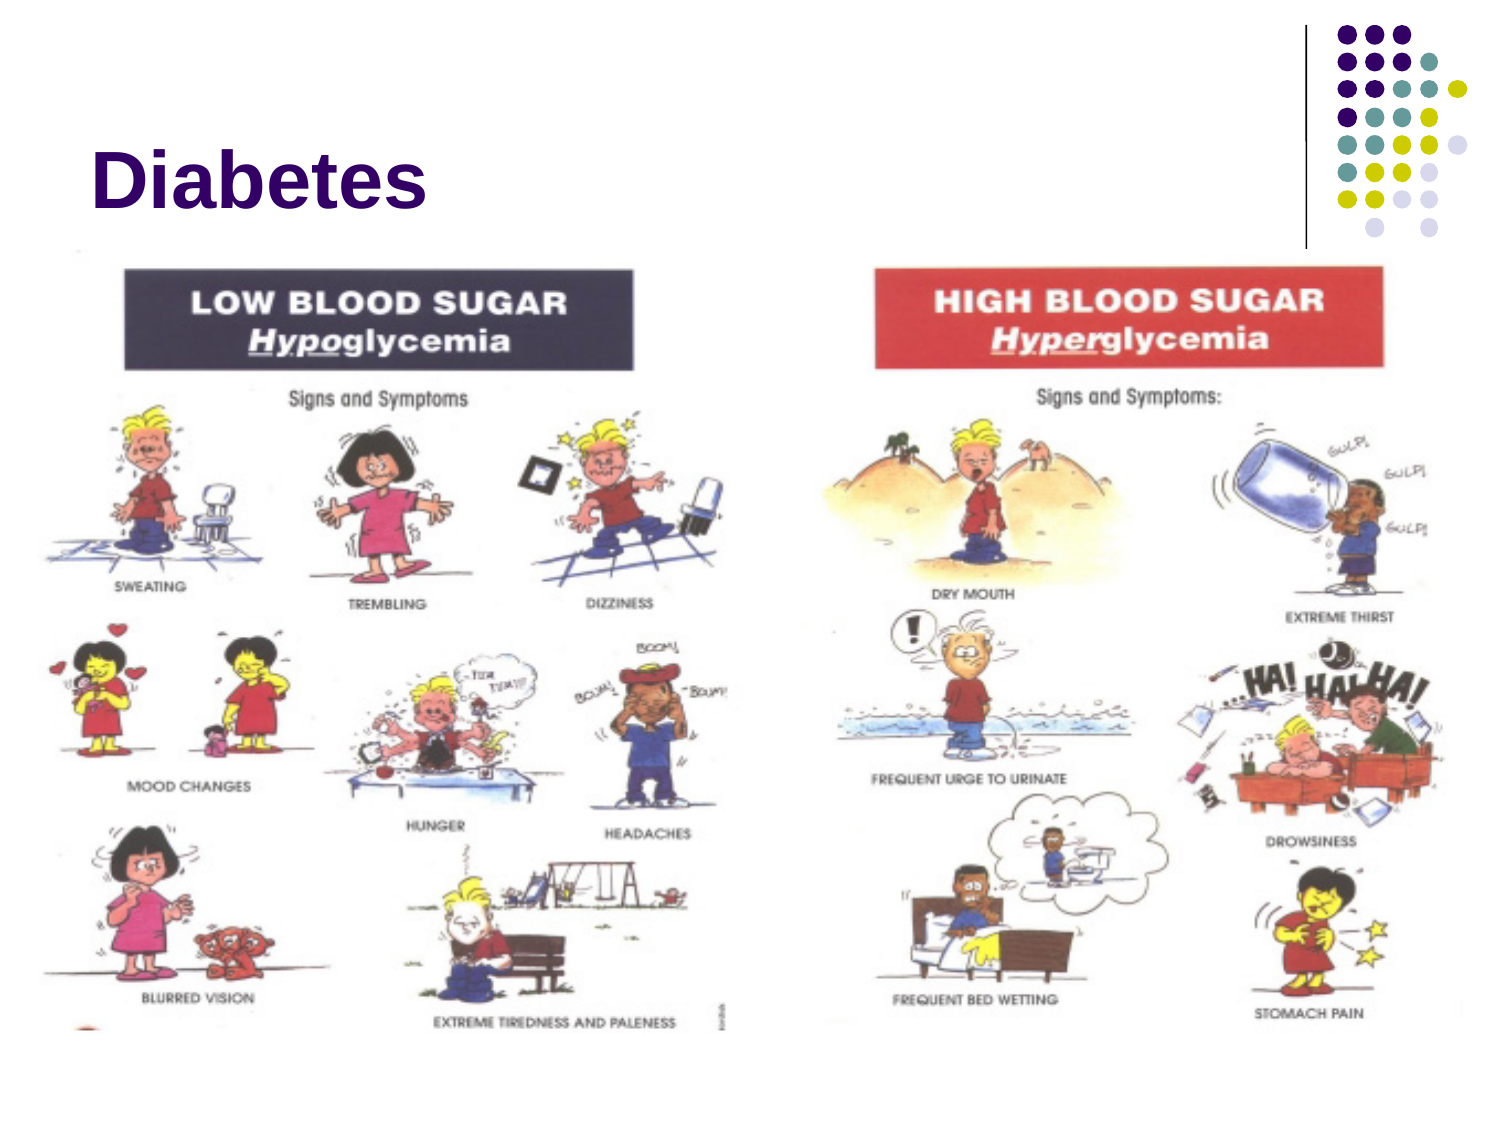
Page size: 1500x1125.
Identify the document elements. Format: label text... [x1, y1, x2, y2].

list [37, 249, 1463, 1063]
title Diabetes [75, 20, 1313, 233]
